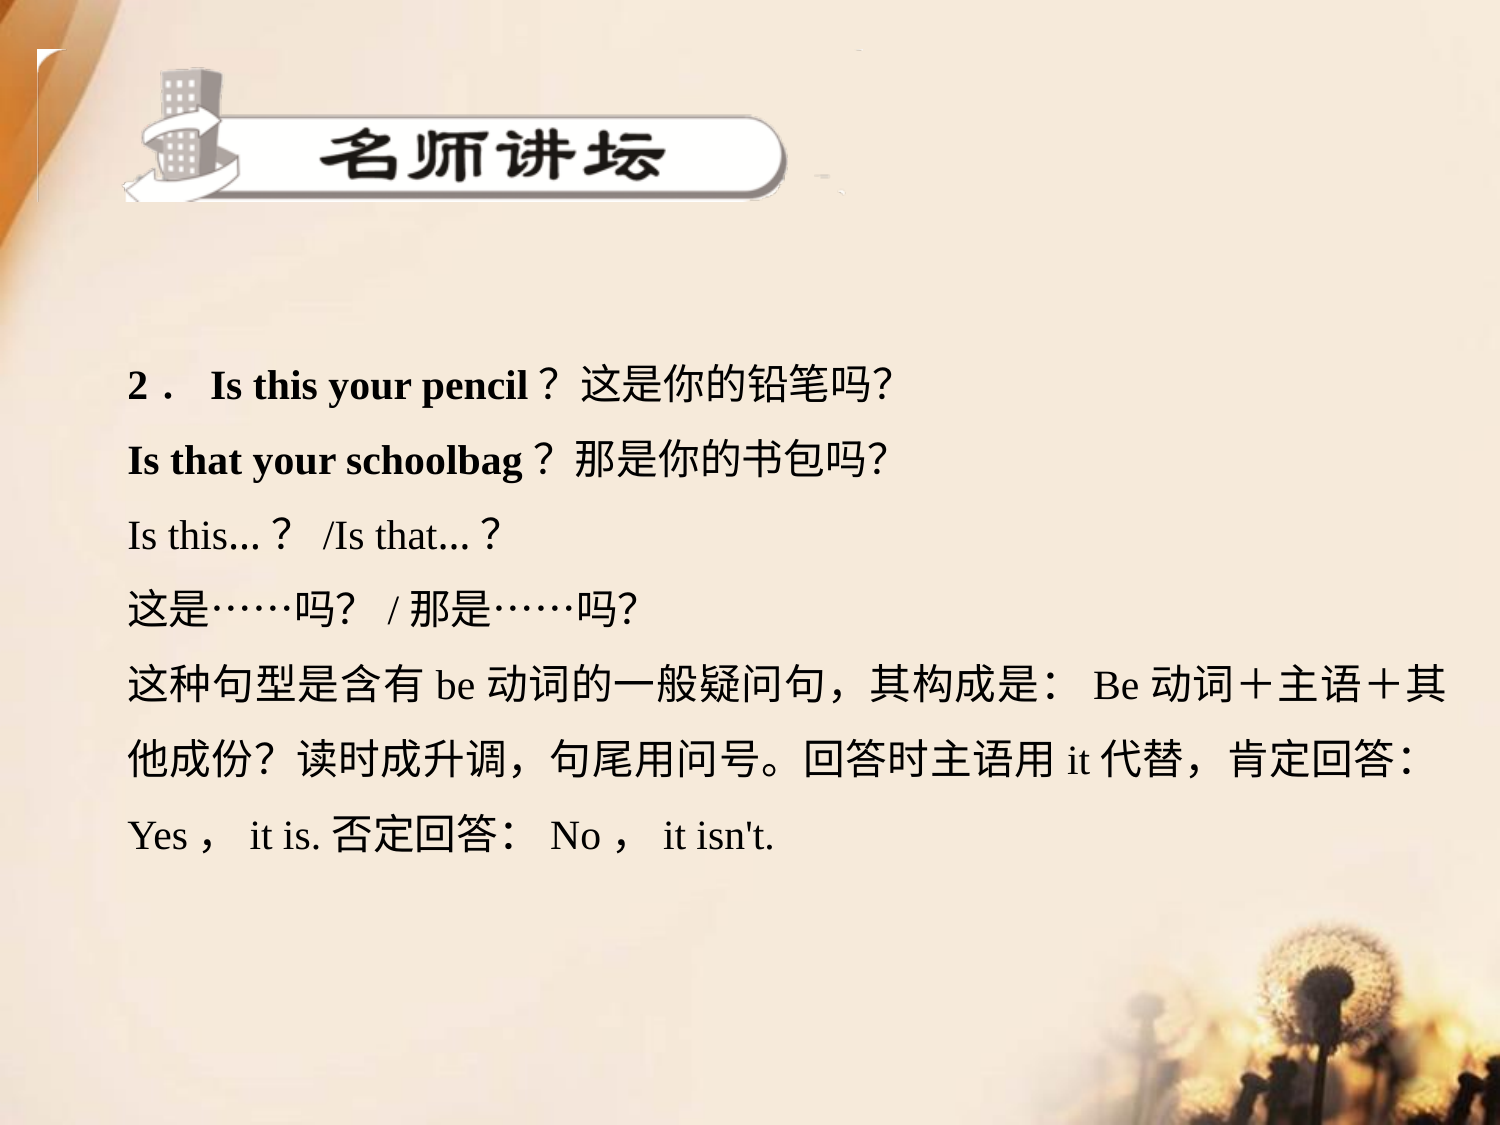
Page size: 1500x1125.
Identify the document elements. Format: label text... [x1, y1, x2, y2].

picture [0, 0, 1500, 1125]
text_box 2．Is this your pencil？这是你的铅笔吗？ Is that your schoolbag？那是你的书包吗？ Is this…？/Is that…？ 这是……吗？/那是……吗？ 这种句型是含有be动词的一般疑问句，其构成是：Be动词＋主语＋其他成份？读时成升调，句尾用问号。回答时主语用it代替，肯定回答：Yes，it is.否定回答：No，it isn't. [112, 325, 1463, 865]
